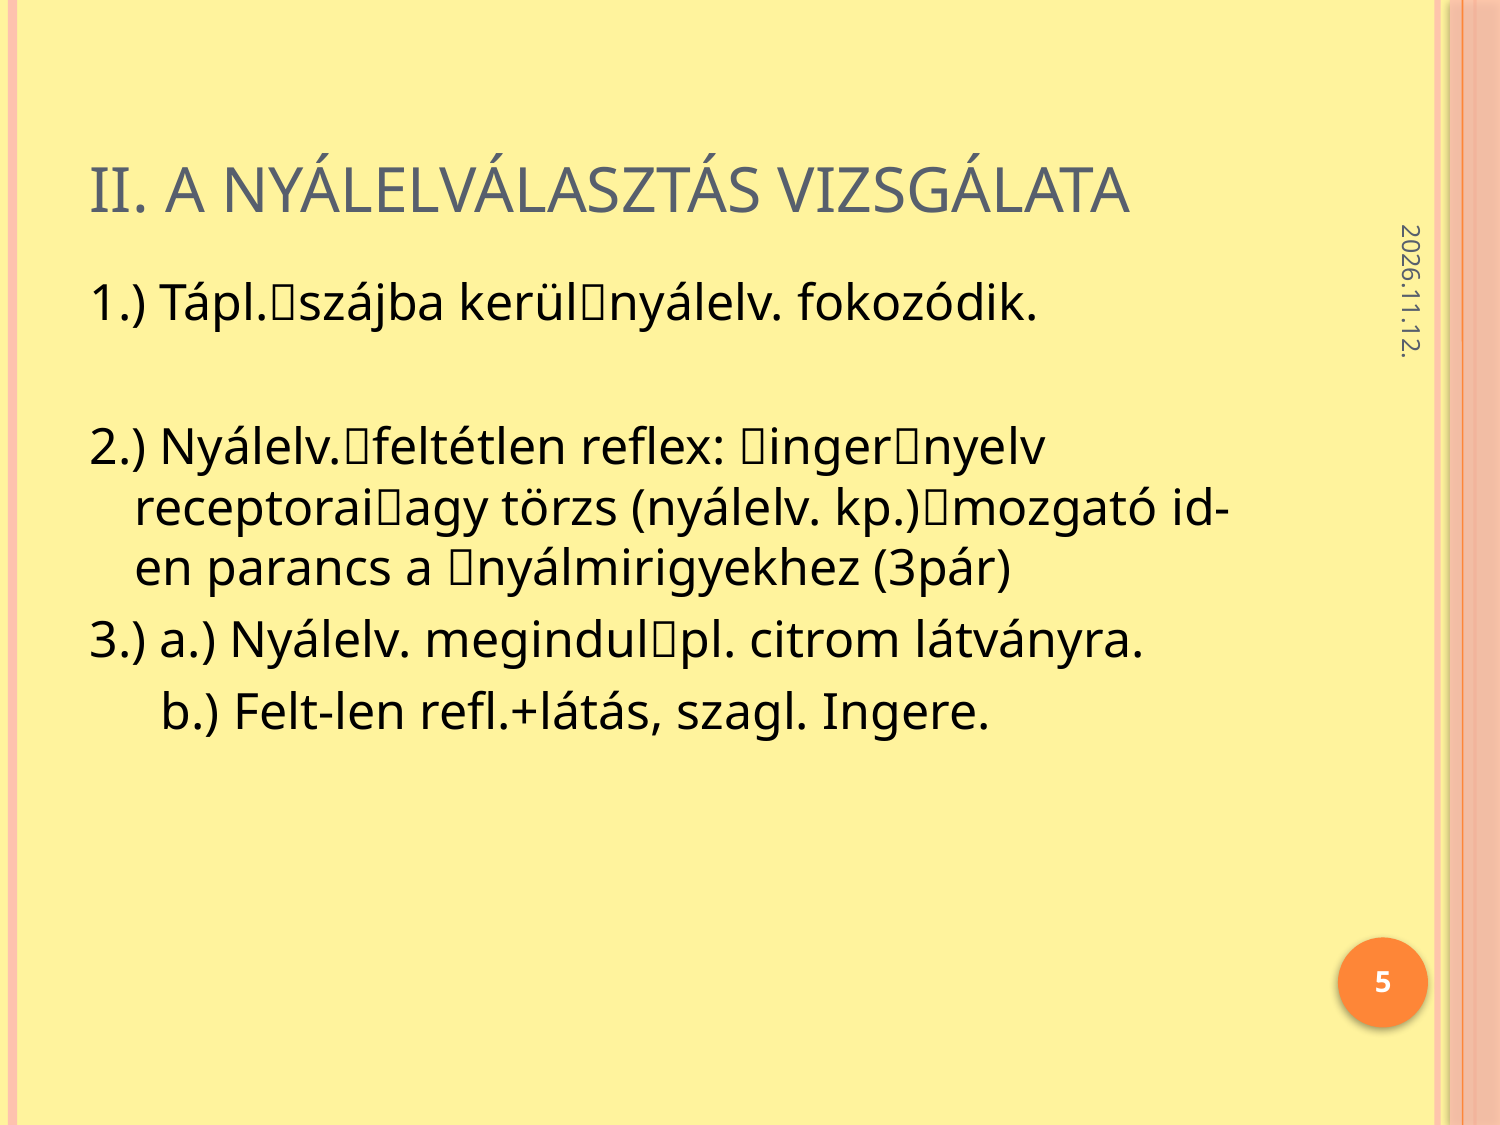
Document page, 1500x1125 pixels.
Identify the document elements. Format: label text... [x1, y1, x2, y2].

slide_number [1378, 43, 1442, 374]
slide_number 5 [1333, 940, 1434, 1027]
title II. A nyálelválasztás vizsgálata [75, 45, 1300, 233]
list 1.) Tápl.szájba kerülnyálelv. fokozódik. 2.) Nyálelv.feltétlen reflex: ingernyelv receptoraiagy törzs (nyálelv. kp.)mozgató id-en parancs a nyálmirigyekhez (3pár) 3.) a.) Nyálelv. megindulpl. citrom látványra. b.) Felt-len refl.+látás, szagl. Ingere. [75, 262, 1300, 1062]
